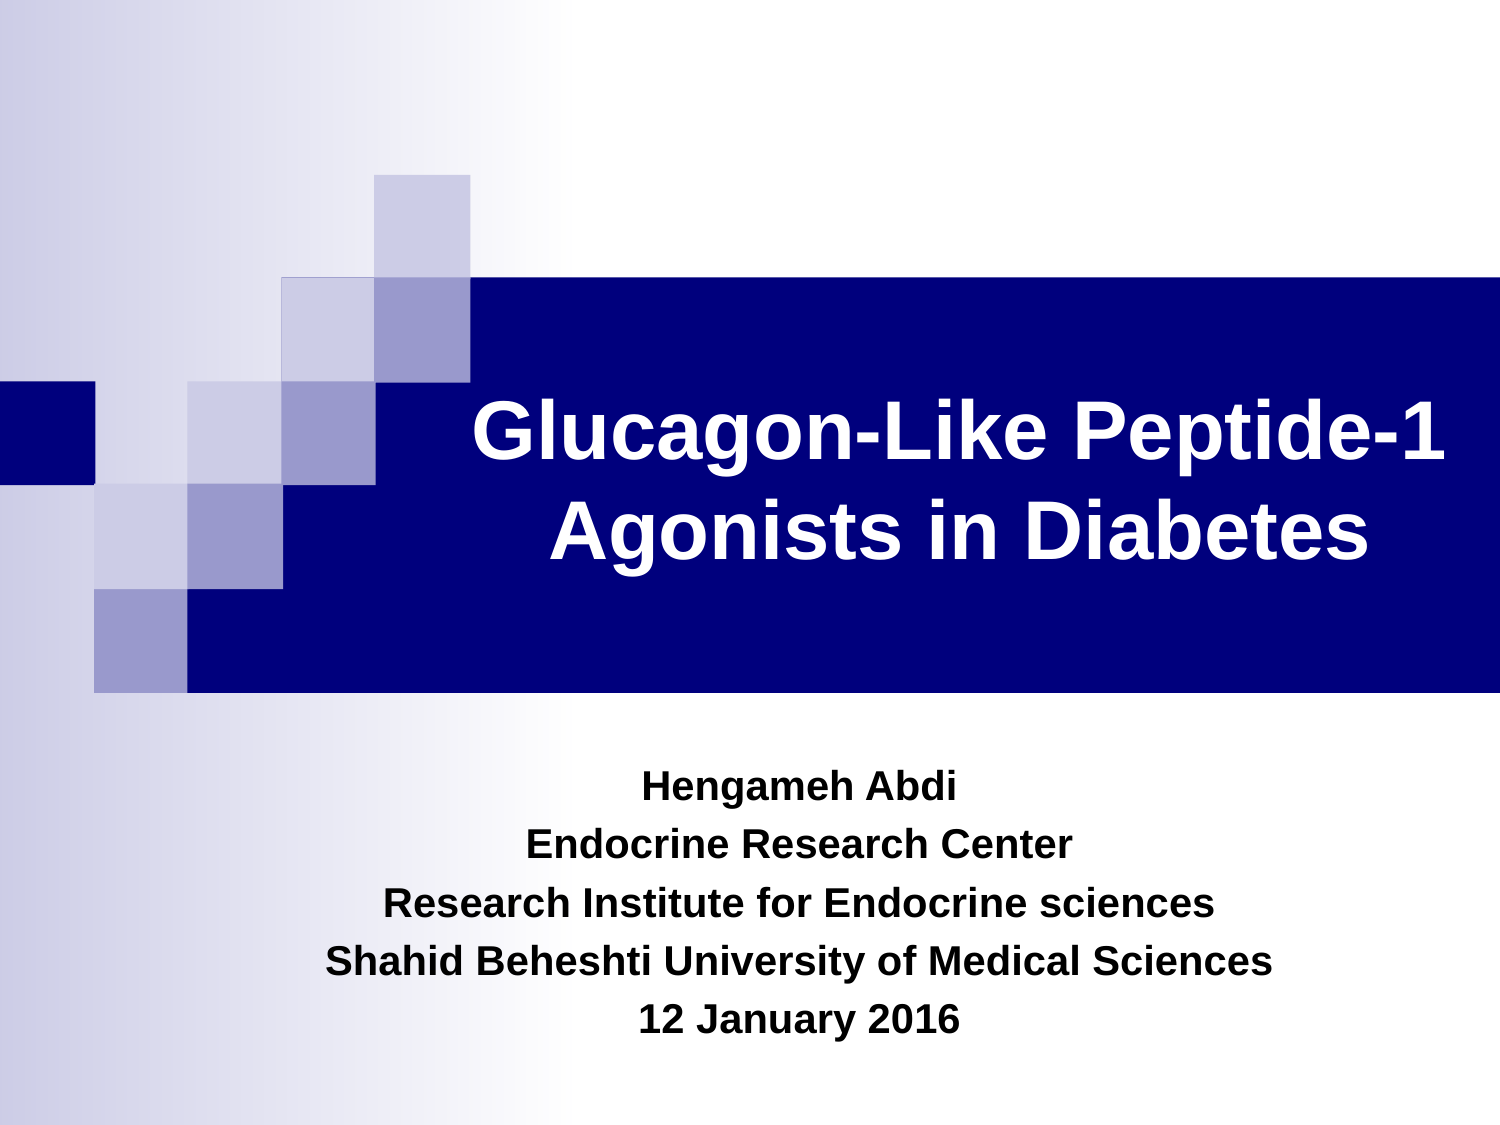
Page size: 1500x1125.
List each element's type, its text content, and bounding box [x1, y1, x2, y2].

subtitle Hengameh Abdi Endocrine Research Center Research Institute for Endocrine sciences Shahid Beheshti University of Medical Sciences 12 January 2016 [183, 751, 1416, 1071]
title Glucagon-Like Peptide-1 Agonists in Diabetes [419, 294, 1500, 657]
